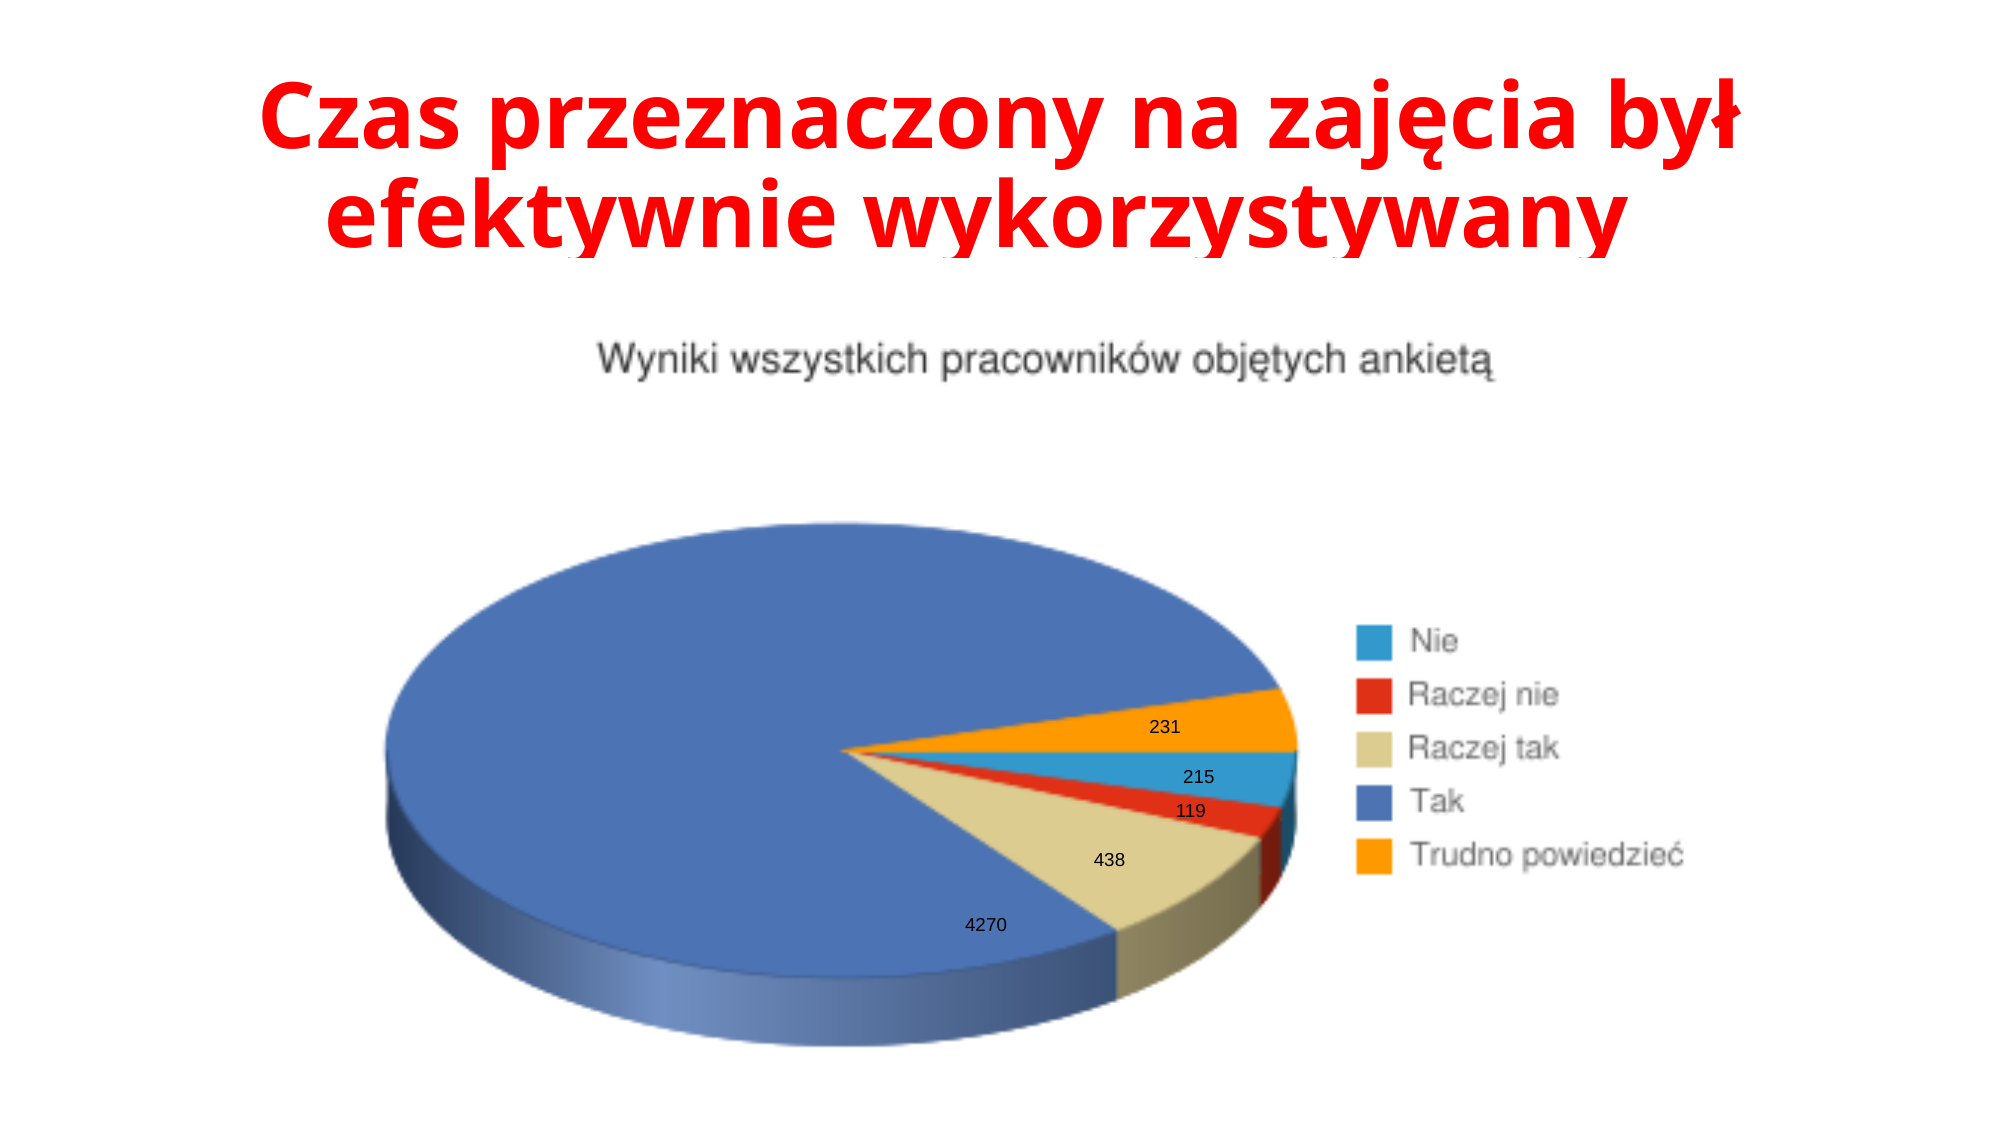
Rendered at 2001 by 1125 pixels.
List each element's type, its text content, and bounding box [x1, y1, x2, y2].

picture [354, 258, 1690, 1090]
title Czas przeznaczony na zajęcia był efektywnie wykorzystywany [137, 59, 1863, 278]
